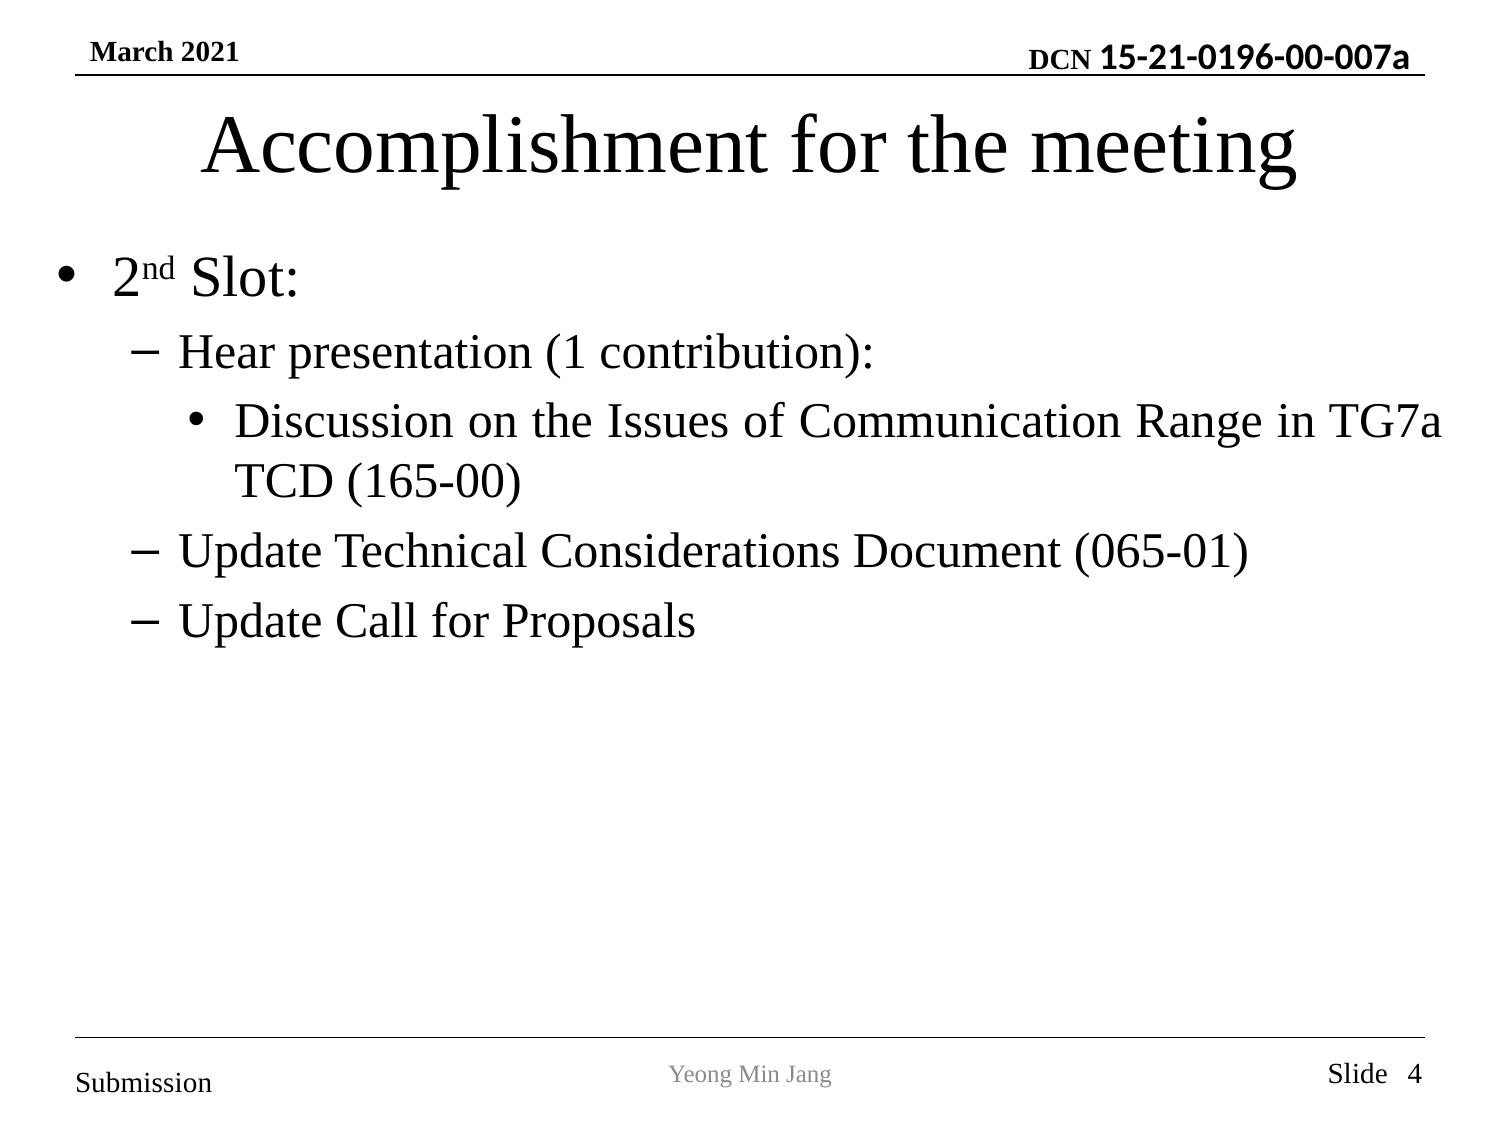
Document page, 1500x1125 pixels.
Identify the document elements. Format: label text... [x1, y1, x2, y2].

title Accomplishment for the meeting [75, 45, 1425, 230]
list 2nd Slot: Hear presentation (1 contribution): Discussion on the Issues of Communication Range in TG7a TCD (165-00) Update Technical Considerations Document (065-01) Update Call for Proposals [41, 230, 1459, 976]
